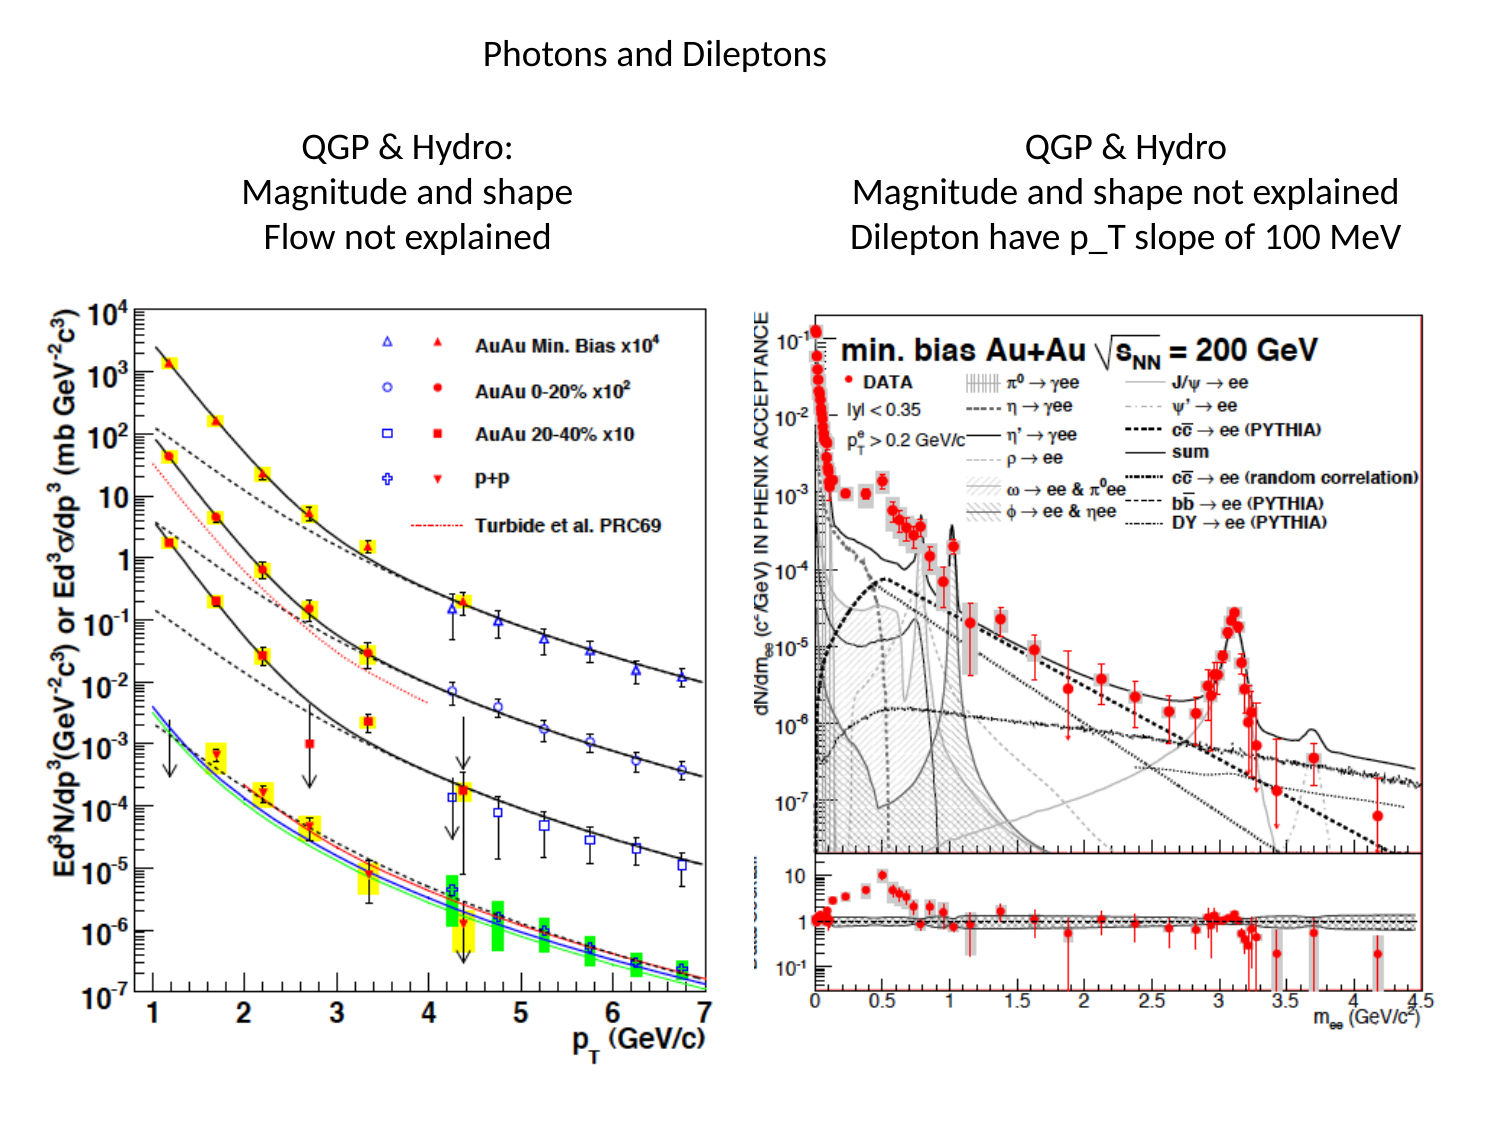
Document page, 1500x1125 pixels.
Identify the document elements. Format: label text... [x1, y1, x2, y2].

text_box Photons and Dileptons [468, 21, 917, 81]
text_box QGP & Hydro: Magnitude and shape Flow not explained [122, 115, 693, 232]
picture [0, 233, 1469, 1084]
text_box QGP & Hydro Magnitude and shape not explained Dilepton have p_T slope of 100 MeV [831, 115, 1421, 265]
